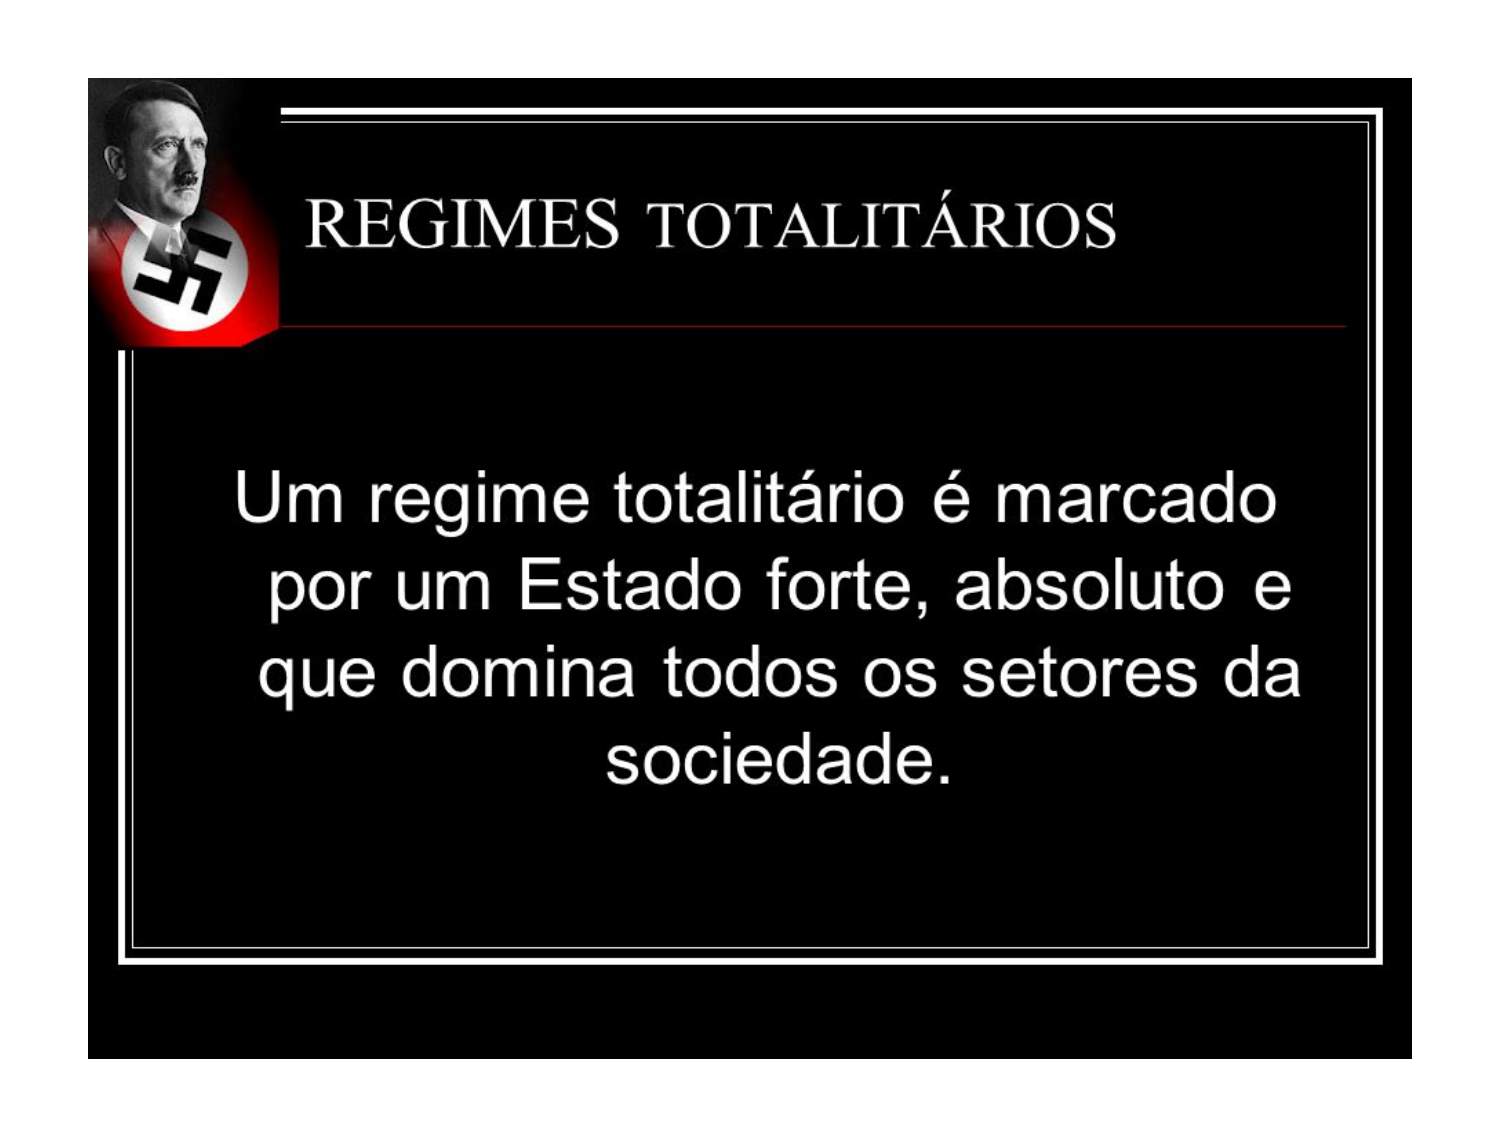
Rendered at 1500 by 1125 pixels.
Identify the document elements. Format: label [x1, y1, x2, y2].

picture [88, 77, 1412, 1059]
